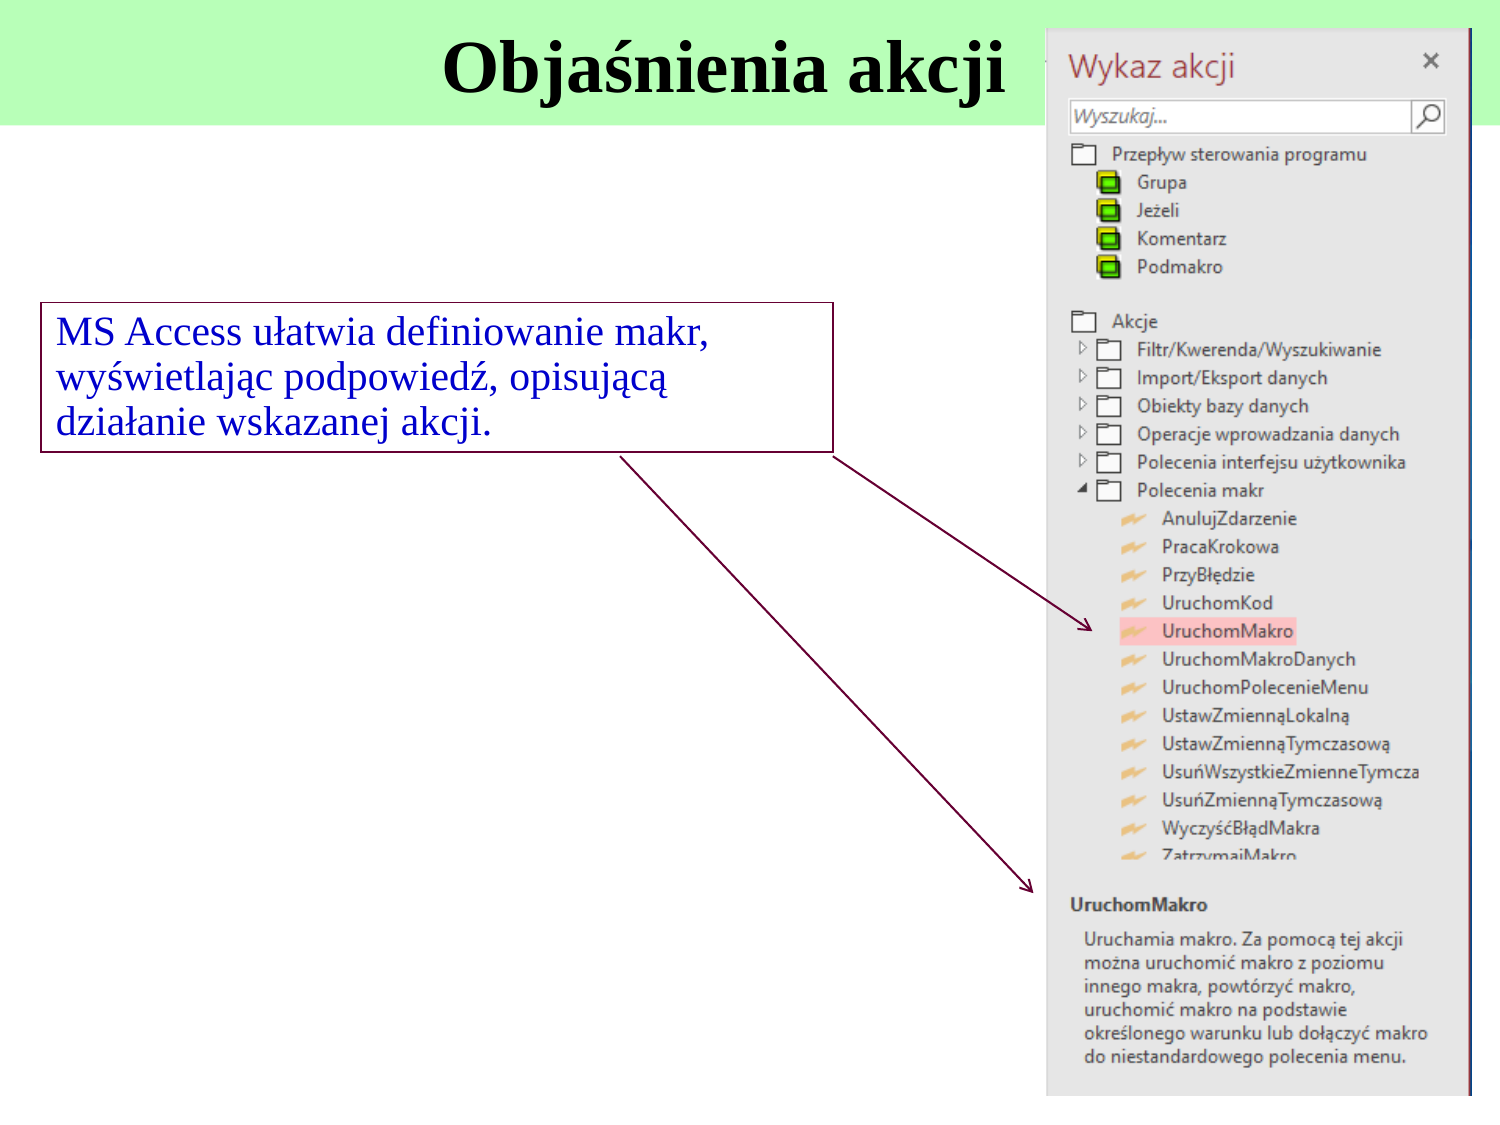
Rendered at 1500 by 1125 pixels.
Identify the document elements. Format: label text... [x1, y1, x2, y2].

text_box MS Access ułatwia definiowanie makr, wyświetlając podpowiedź, opisującą działanie wskazanej akcji. [41, 302, 833, 453]
picture [1045, 28, 1473, 1097]
title Objaśnienia akcji [0, 0, 1500, 126]
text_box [619, 455, 1034, 894]
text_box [1034, 455, 1093, 632]
